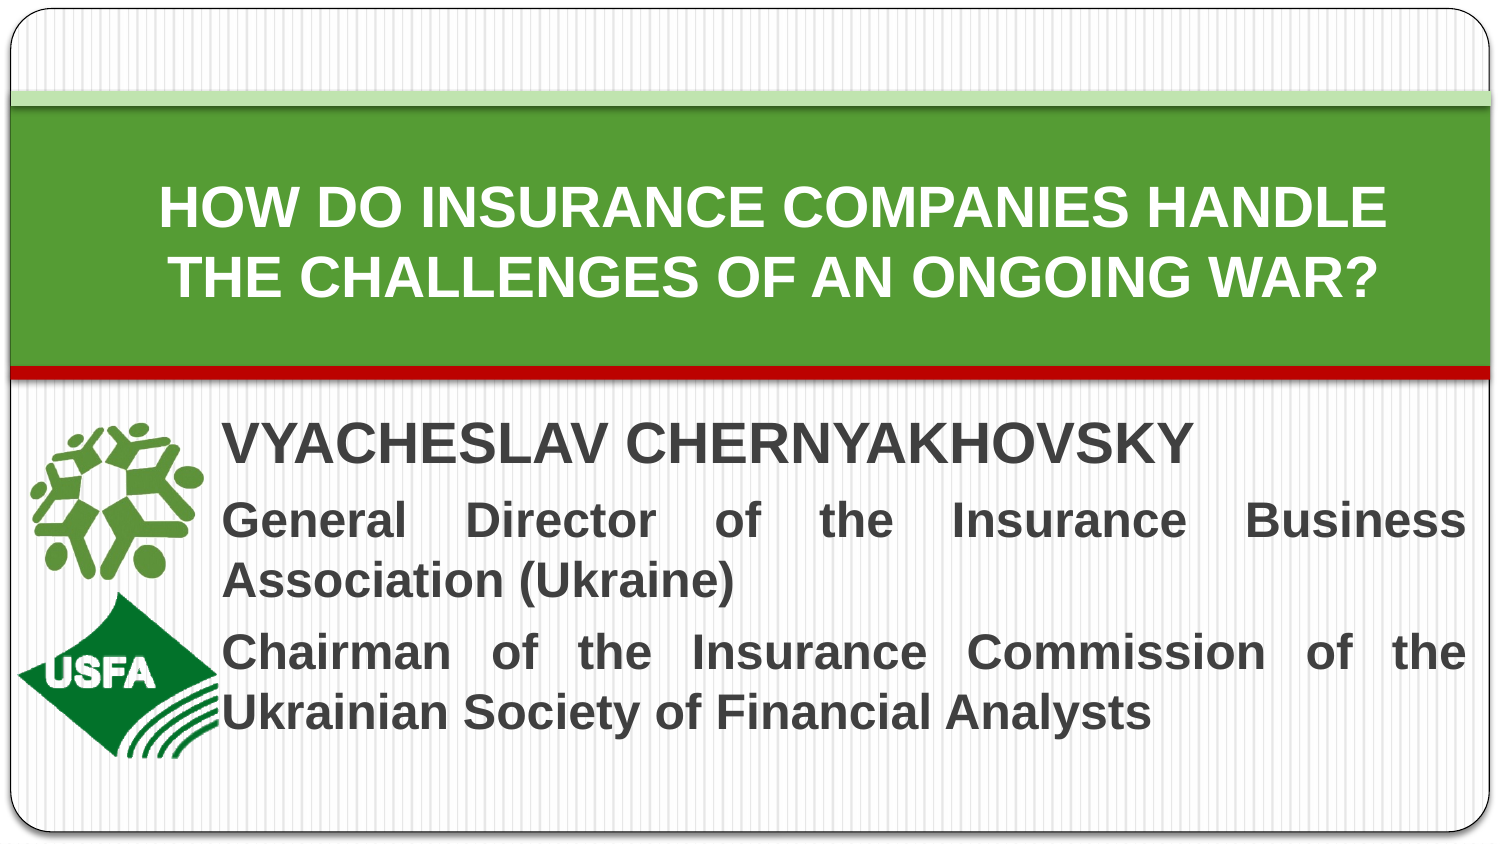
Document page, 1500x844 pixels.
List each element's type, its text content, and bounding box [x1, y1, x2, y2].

picture [17, 592, 219, 760]
subtitle VYACHESLAV CHERNYAKHOVSKY General Director of the Insurance Business Association (Ukraine) Chairman of the Insurance Commission of the Ukrainian Society of Financial Analysts [206, 398, 1483, 797]
title HOW DO INSURANCE COMPANIES HANDLE THE CHALLENGES OF AN ONGOING WAR? [123, 114, 1424, 372]
picture [29, 421, 204, 581]
